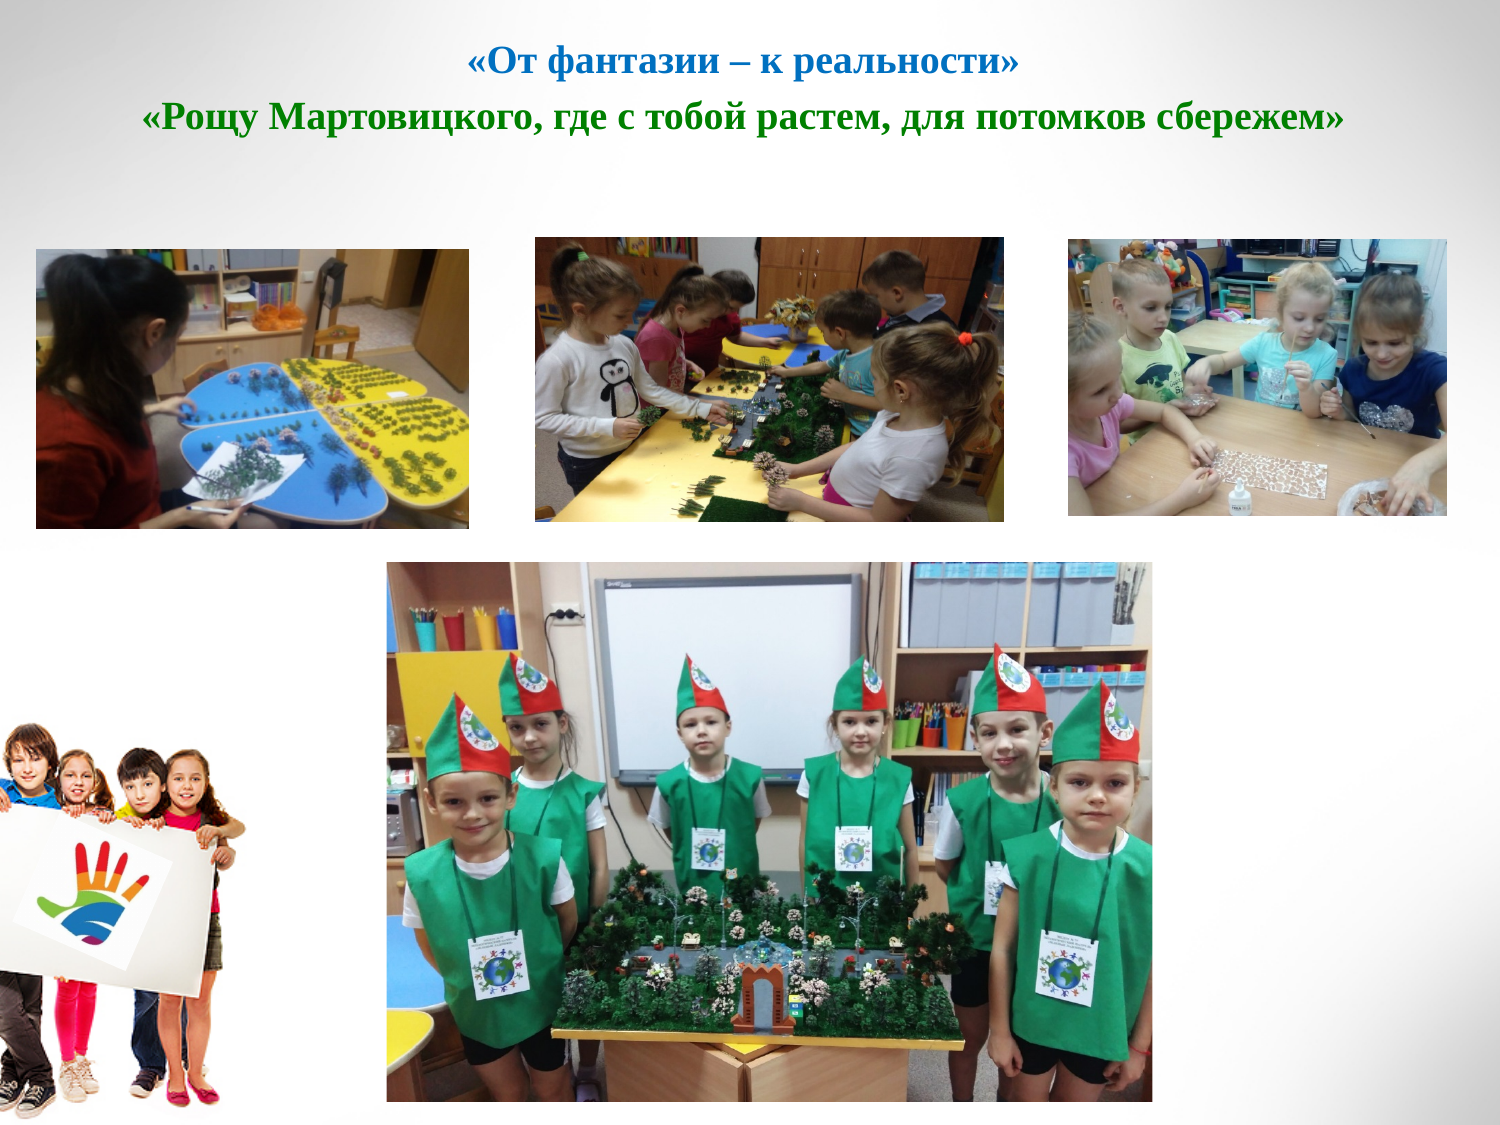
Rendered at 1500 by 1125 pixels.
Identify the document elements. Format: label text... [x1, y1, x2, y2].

list «От фантазии – к реальности» «Рощу Мартовицкого, где с тобой растем, для потомков сбережем» [125, 26, 1363, 161]
picture [0, 0, 1500, 1125]
